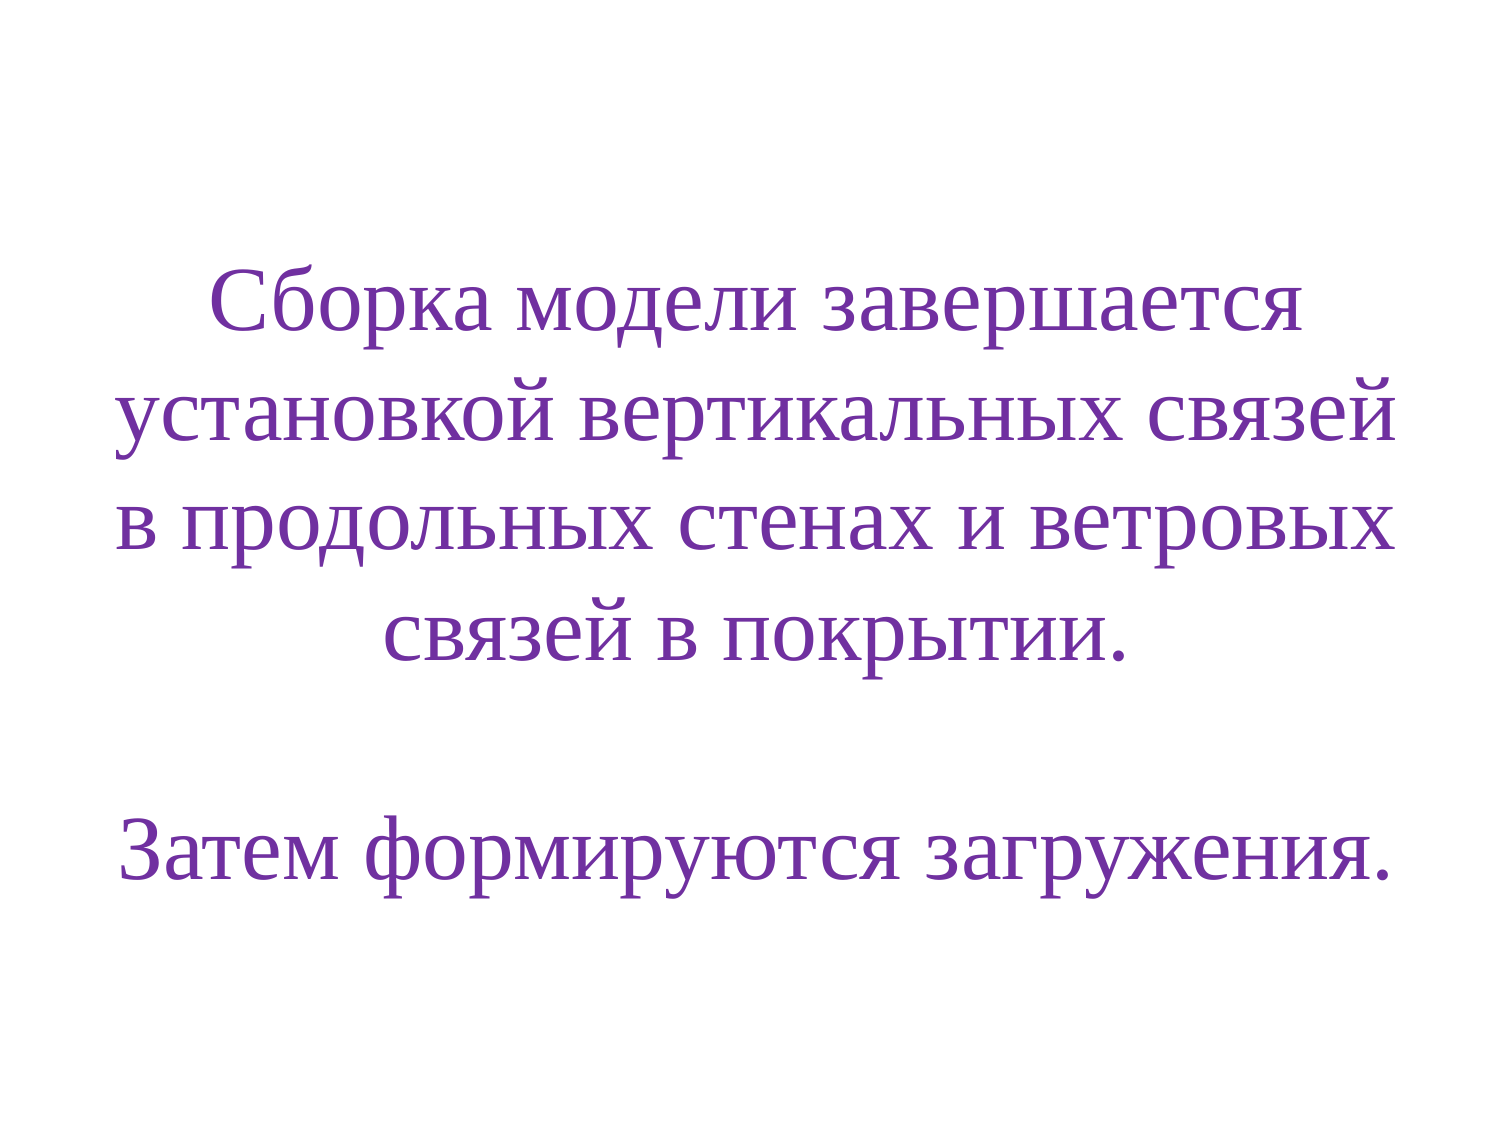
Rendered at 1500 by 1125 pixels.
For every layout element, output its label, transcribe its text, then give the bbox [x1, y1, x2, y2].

title Сборка модели завершается установкой вертикальных связей в продольных стенах и ветровых связей в покрытии. Затем формируются загружения. [82, 105, 1432, 1032]
